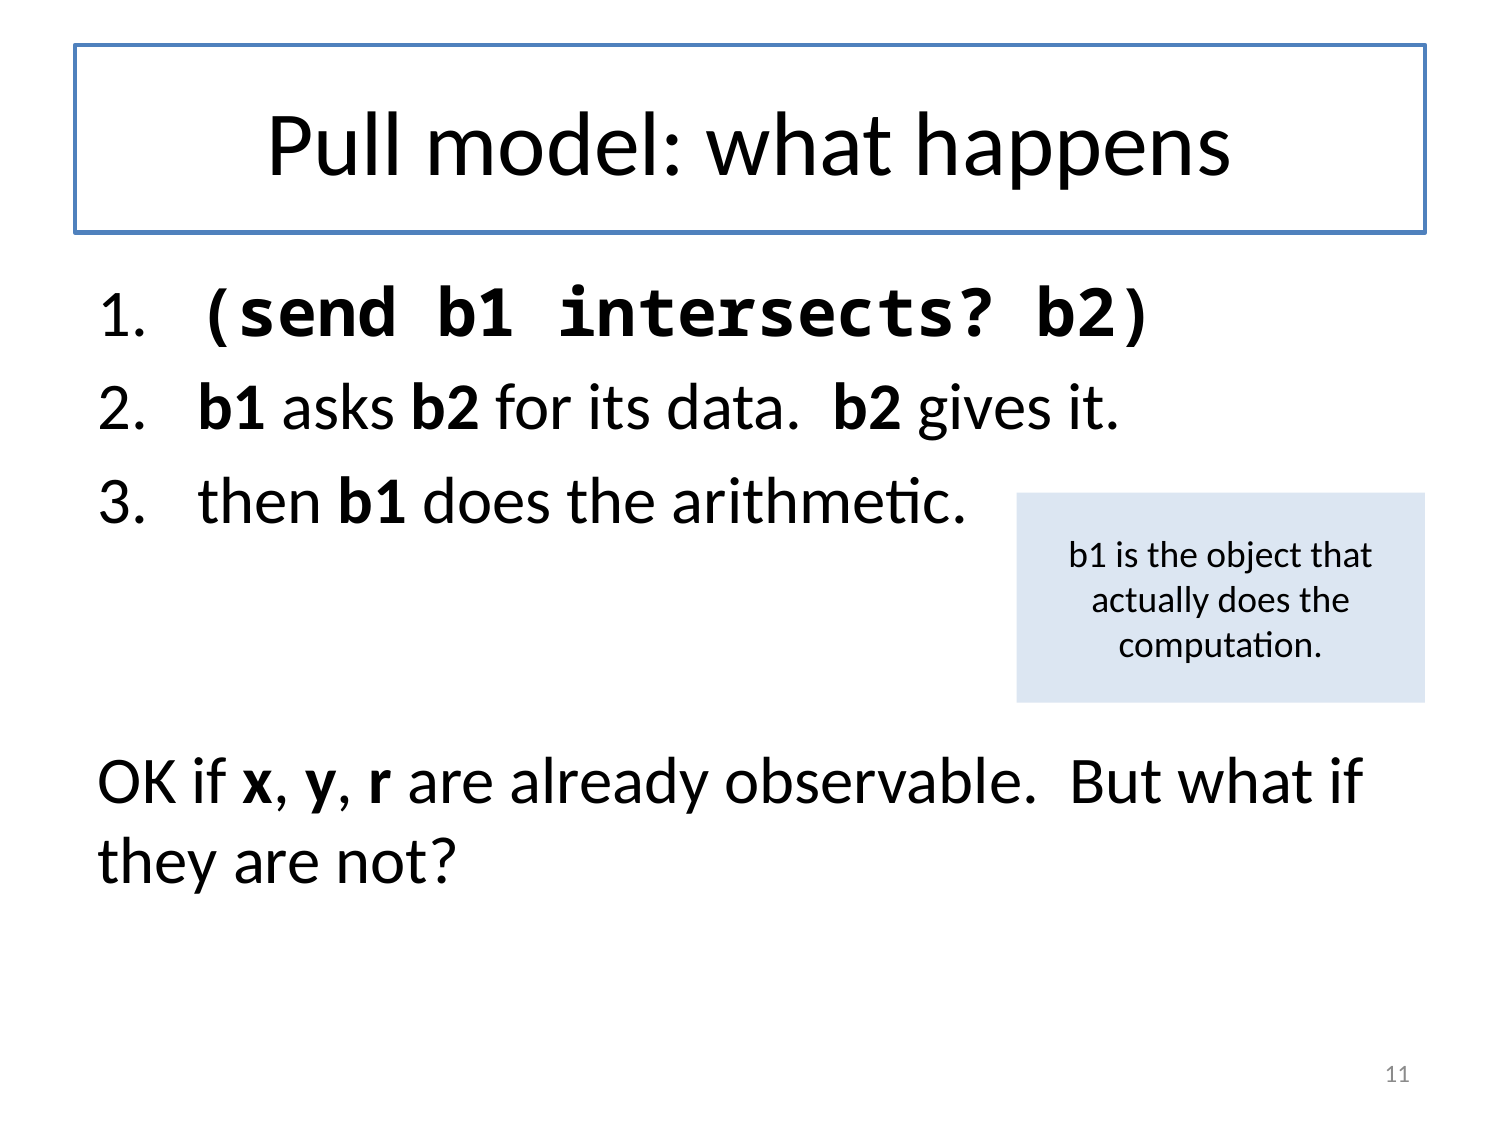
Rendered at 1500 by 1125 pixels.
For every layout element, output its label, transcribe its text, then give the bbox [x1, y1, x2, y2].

list (send b1 intersects? b2) b1 asks b2 for its data. b2 gives it. then b1 does the arithmetic. OK if x, y, r are already observable. But what if they are not? [82, 262, 1433, 1005]
slide_number 11 [1074, 1042, 1425, 1103]
title Pull model: what happens [73, 43, 1427, 235]
text_box b1 is the object that actually does the computation. [1015, 491, 1427, 705]
